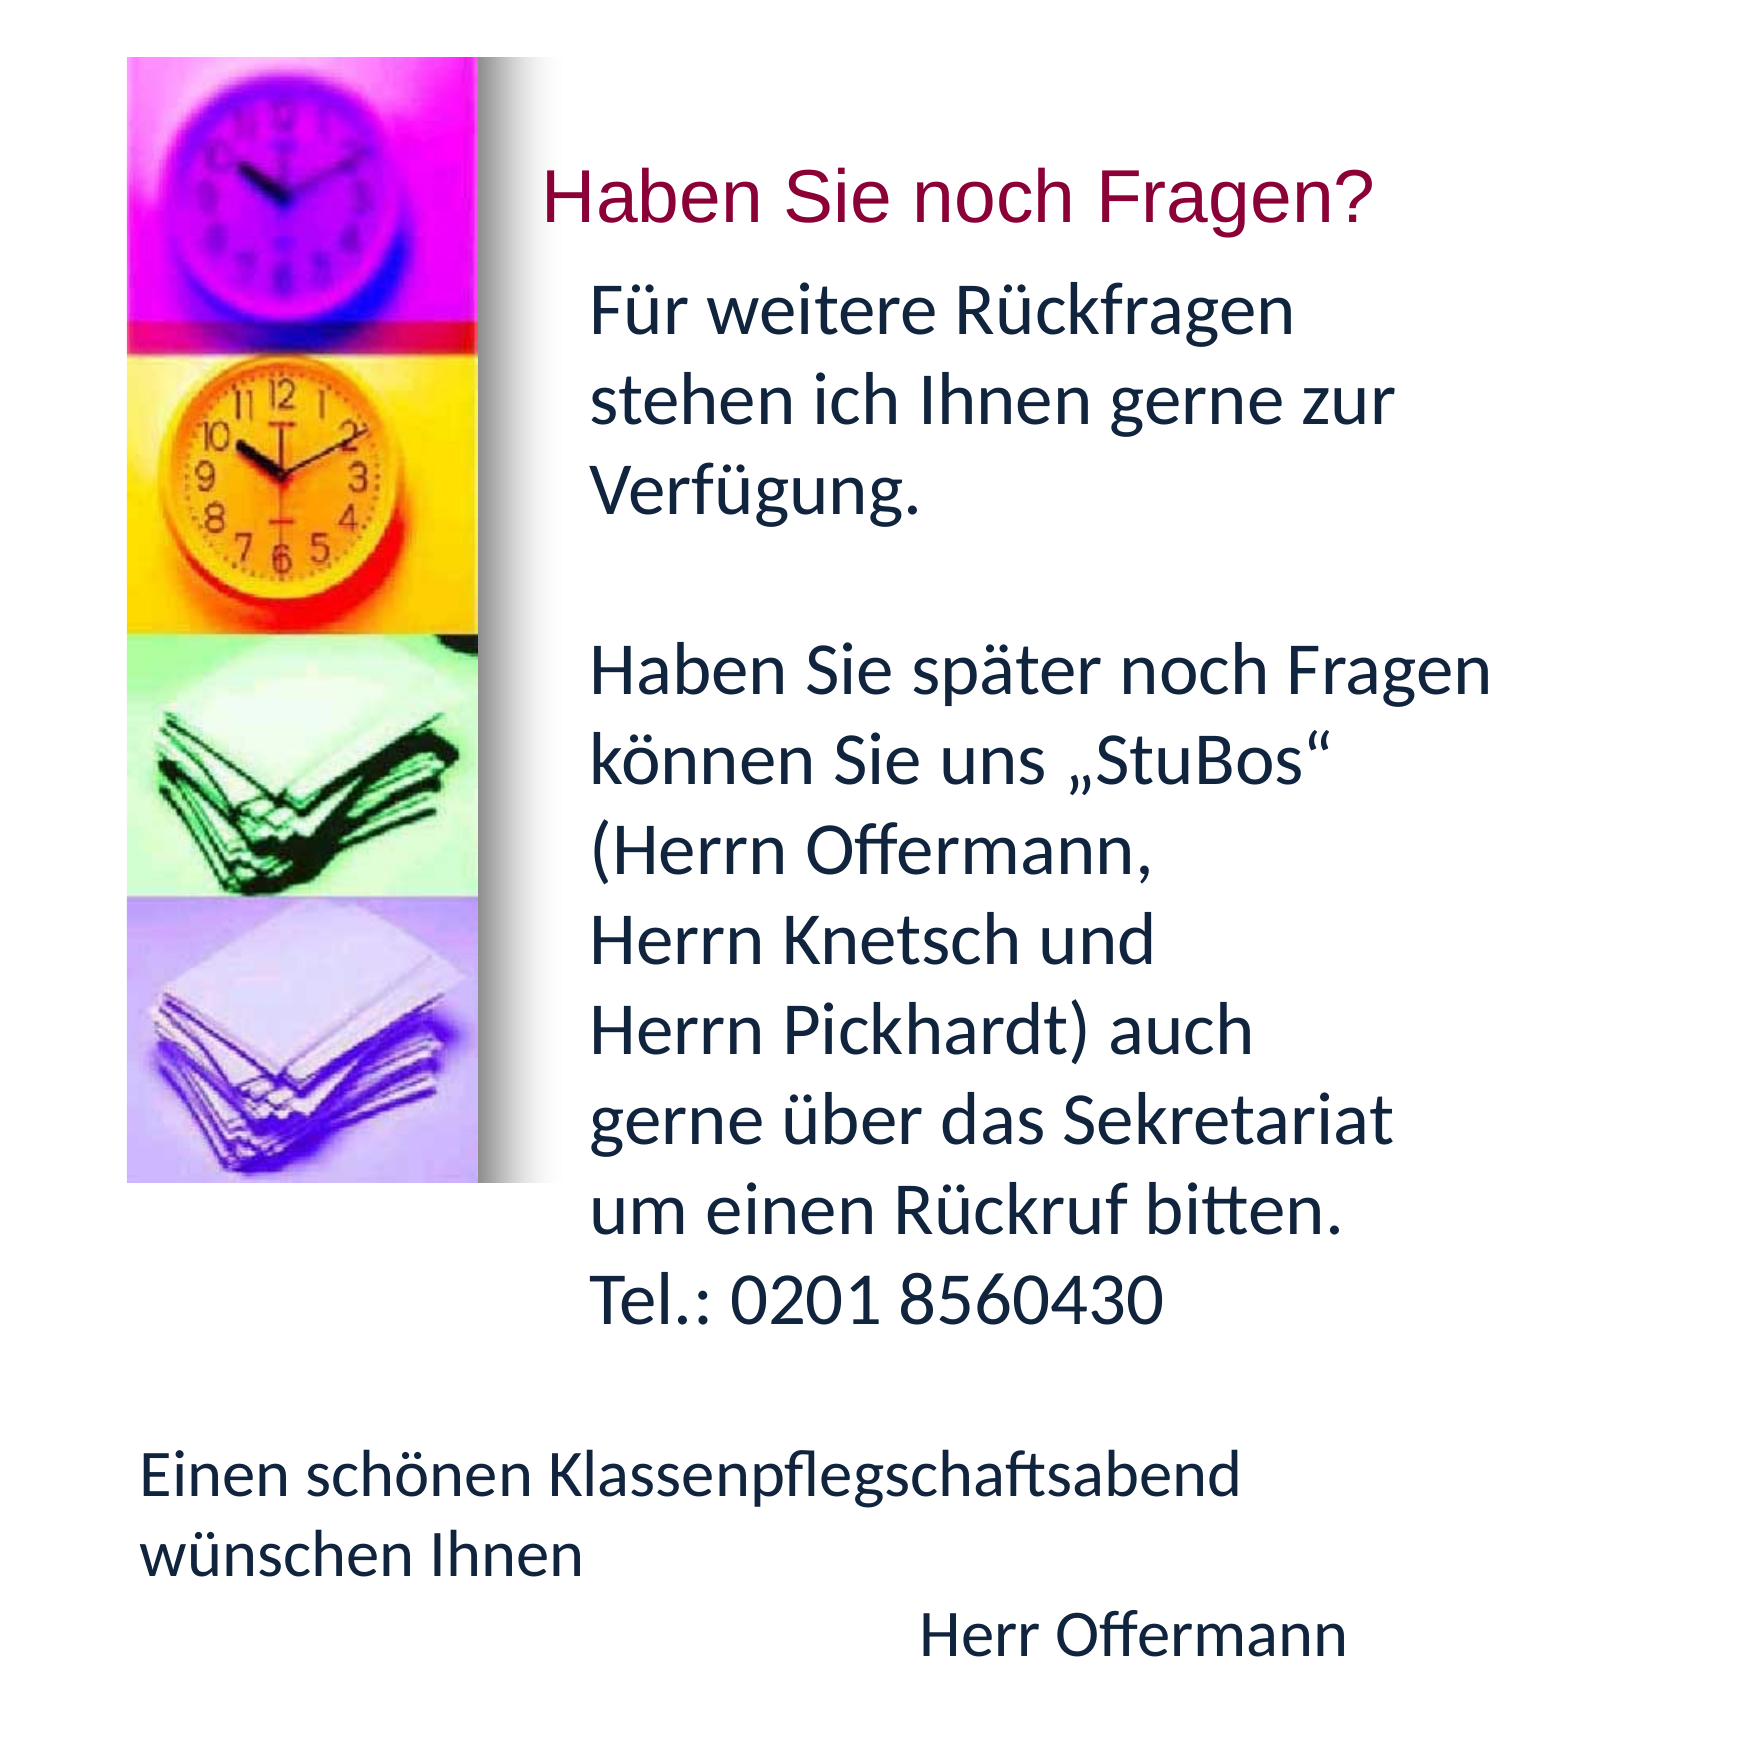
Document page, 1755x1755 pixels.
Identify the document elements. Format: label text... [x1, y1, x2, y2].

text_box Für weitere Rückfragen stehen ich Ihnen gerne zur Verfügung. Haben Sie später noch Fragen können Sie uns „StuBos“ (Herrn Offermann, Herrn Knetsch und Herrn Pickhardt) auch gerne über das Sekretariat um einen Rückruf bitten. Tel.: 0201 8560430 Einen schönen Klassenpflegschaftsabend wünschen Ihnen Herr Offermann [139, 238, 1509, 1670]
title Haben Sie noch Fragen? [0, 145, 1540, 441]
picture [126, 441, 139, 1183]
picture [126, 57, 562, 145]
